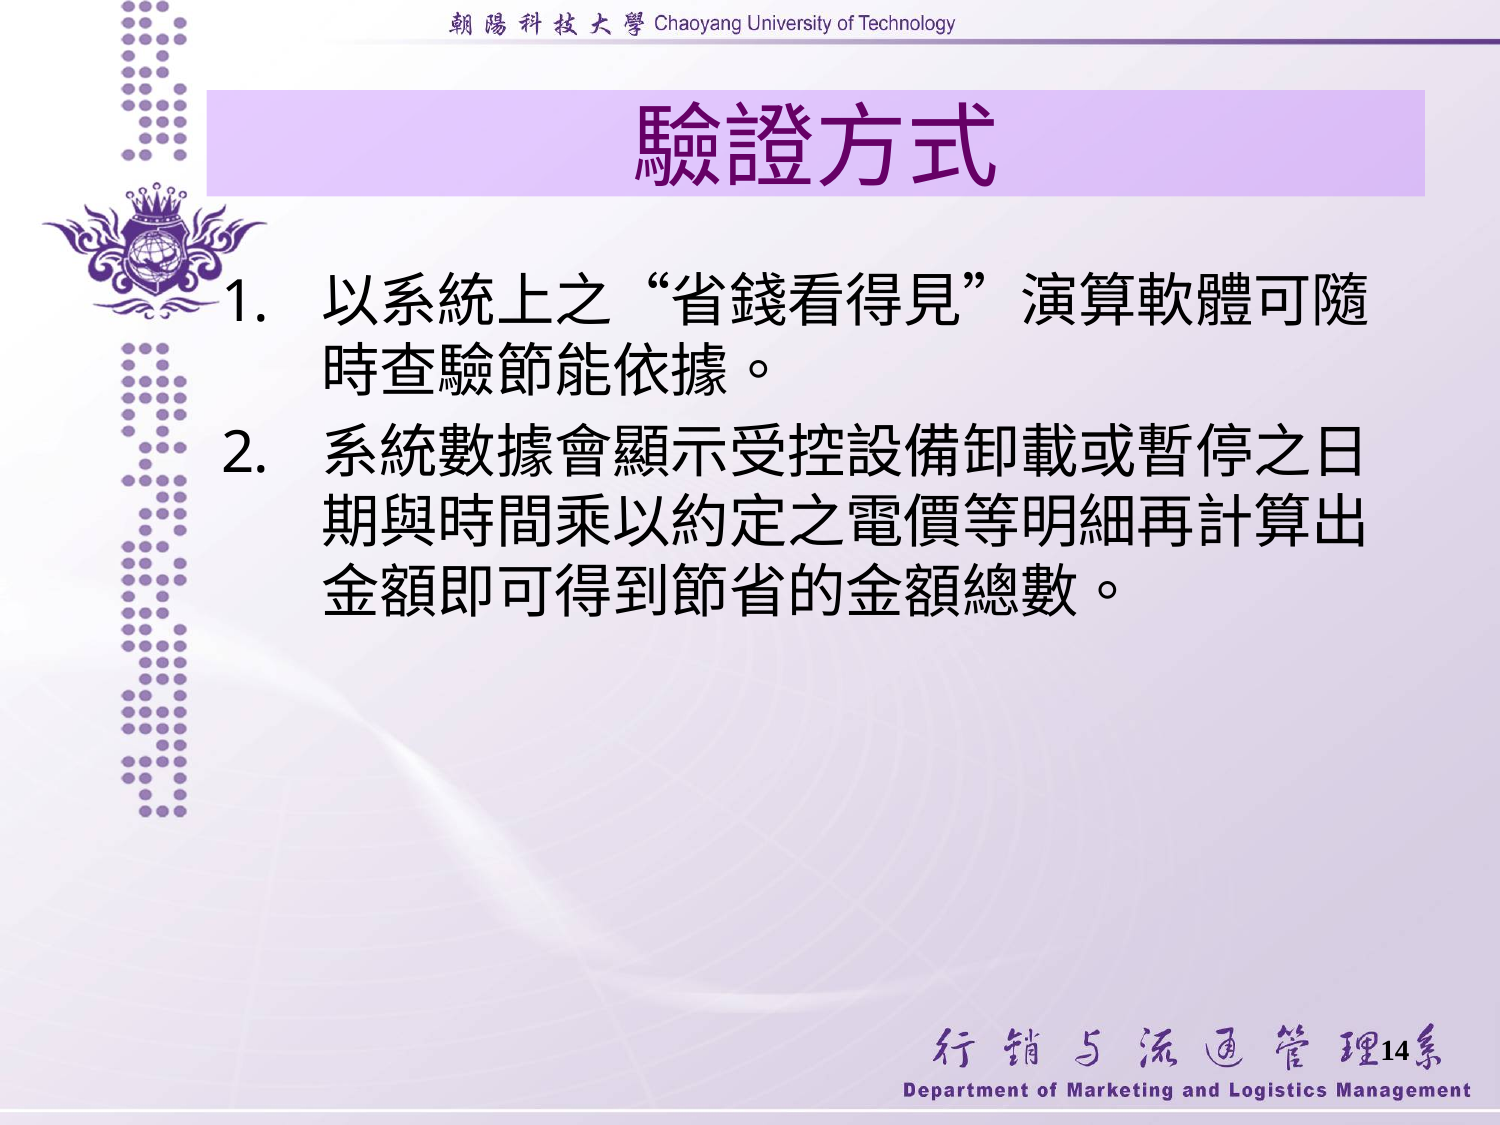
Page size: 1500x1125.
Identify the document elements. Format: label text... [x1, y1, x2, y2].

title 驗證方式 [206, 89, 1426, 197]
list 以系統上之“省錢看得見”演算軟體可隨時查驗節能依據。 系統數據會顯示受控設備卸載或暫停之日期與時間乘以約定之電價等明細再計算出金額即可得到節省的金額總數。 [206, 255, 1424, 1012]
slide_number 14 [1074, 1023, 1426, 1100]
picture [0, 0, 1500, 1125]
